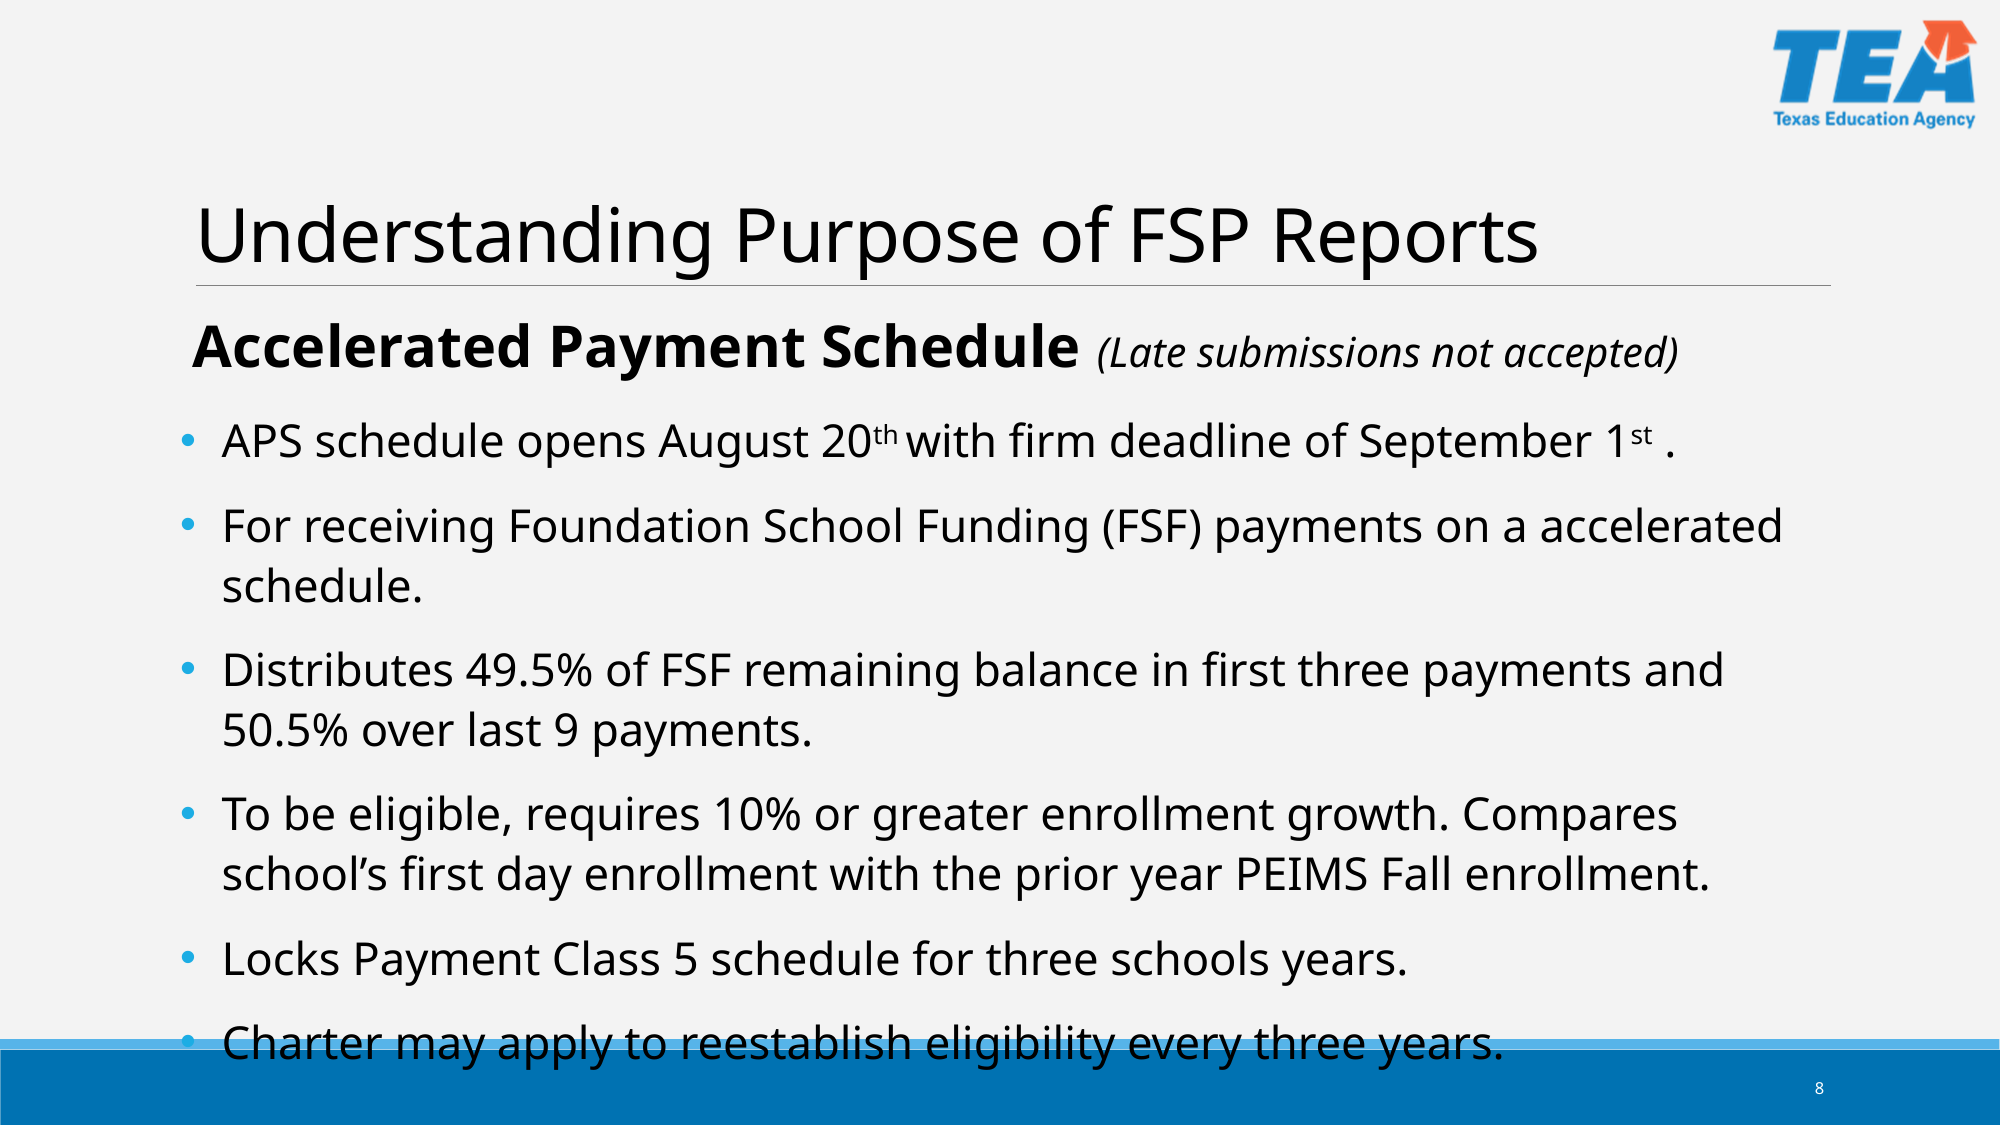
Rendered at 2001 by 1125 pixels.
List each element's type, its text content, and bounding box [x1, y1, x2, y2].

title Understanding Purpose of FSP Reports [180, 47, 1830, 285]
list Accelerated Payment Schedule (Late submissions not accepted) APS schedule opens August 20th with firm deadline of September 1st . For receiving Foundation School Funding (FSF) payments on a accelerated schedule. Distributes 49.5% of FSF remaining balance in first three payments and 50.5% over last 9 payments. To be eligible, requires 10% or greater enrollment growth. Compares school’s first day enrollment with the prior year PEIMS Fall enrollment. Locks Payment Class 5 schedule for three schools years. Charter may apply to reestablish eligibility every three years. [180, 302, 1830, 1080]
picture [1757, 13, 2000, 137]
slide_number 8 [1624, 1059, 1840, 1120]
